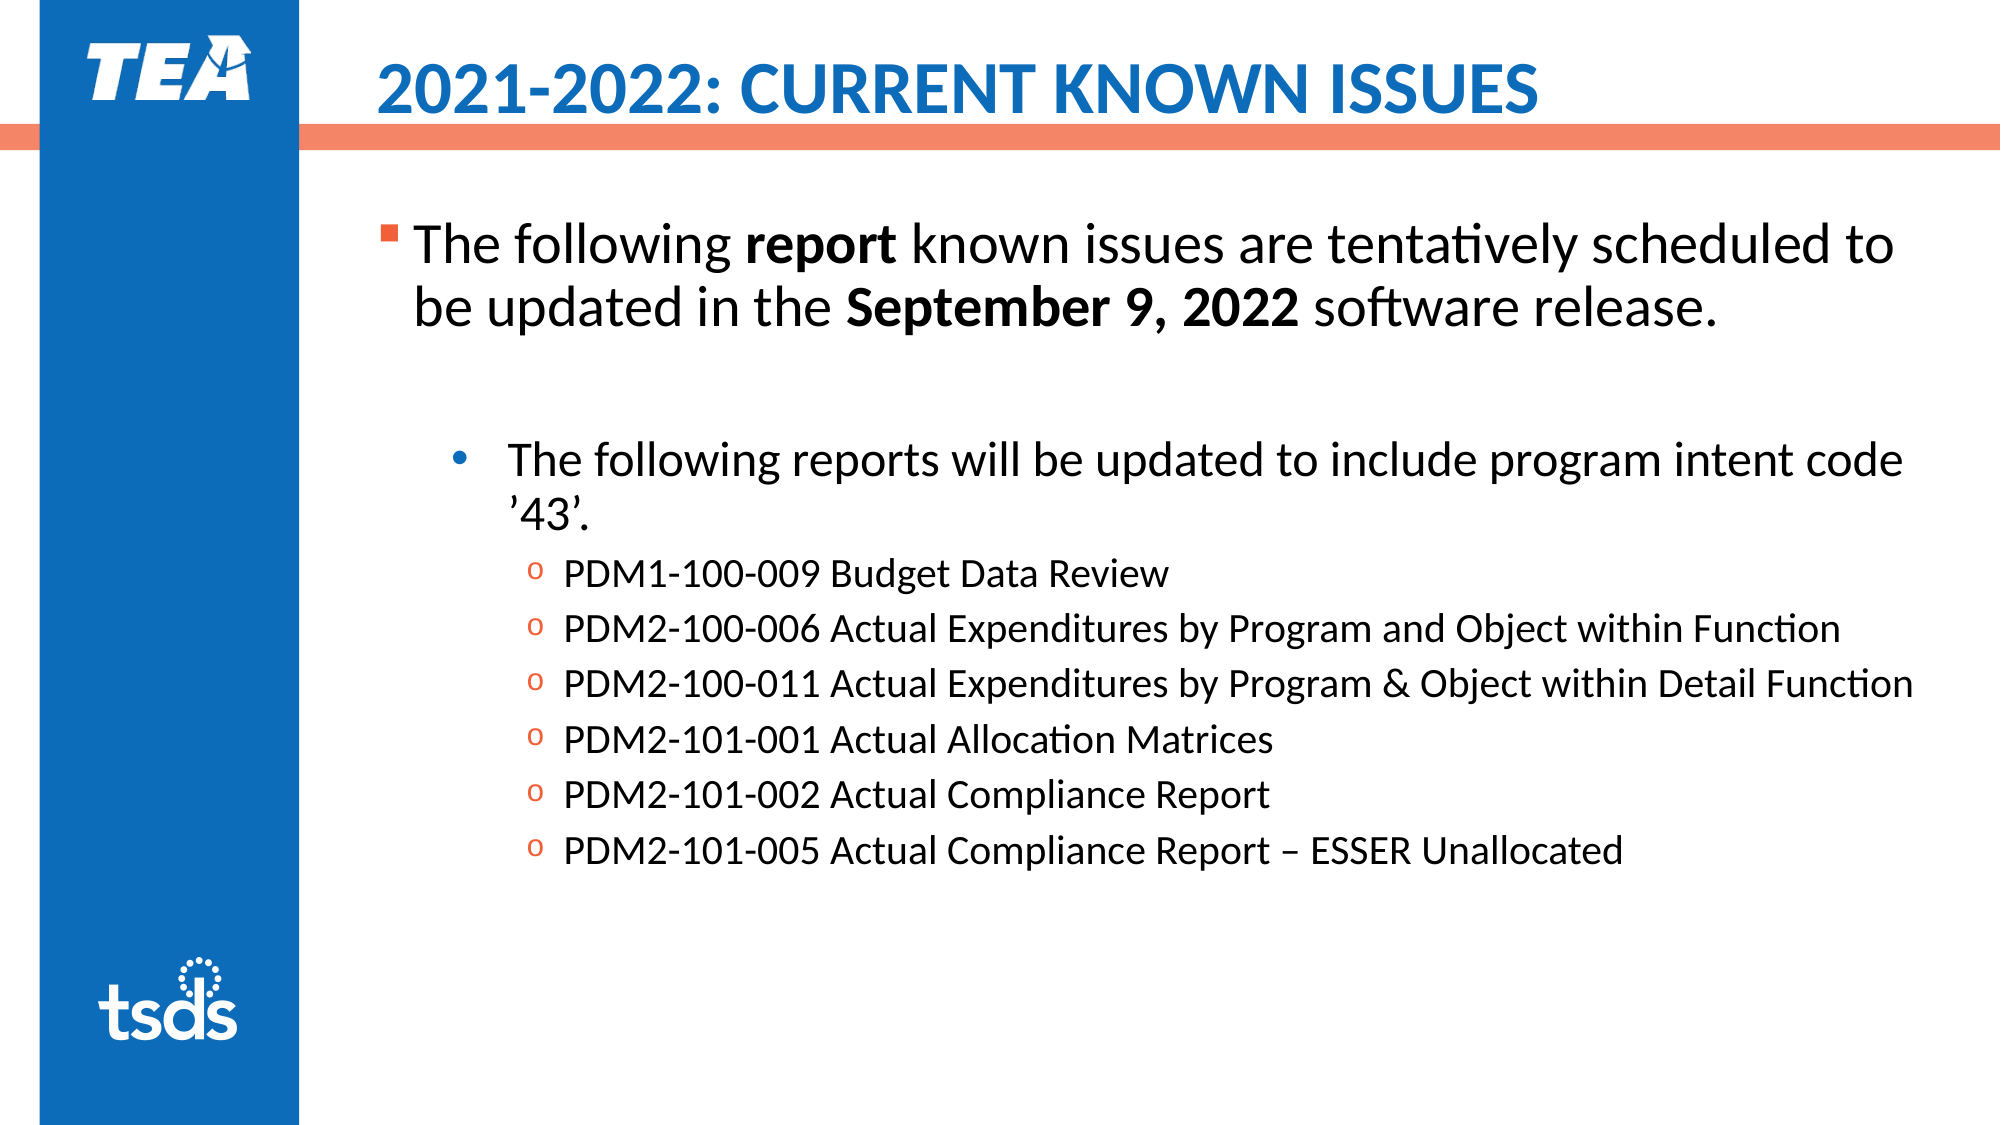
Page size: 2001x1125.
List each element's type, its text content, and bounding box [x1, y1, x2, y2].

picture [86, 34, 251, 100]
title 2021-2022: CURRENT KNOWN ISSUES [361, 27, 1941, 151]
list The following report known issues are tentatively scheduled to be updated in the September 9, 2022 software release. The following reports will be updated to include program intent code ’43’. PDM1-100-009 Budget Data Review PDM2-100-006 Actual Expenditures by Program and Object within Function PDM2-100-011 Actual Expenditures by Program & Object within Detail Function PDM2-101-001 Actual Allocation Matrices PDM2-101-002 Actual Compliance Report PDM2-101-005 Actual Compliance Report – ESSER Unallocated [361, 205, 1941, 1061]
picture [98, 957, 241, 1045]
